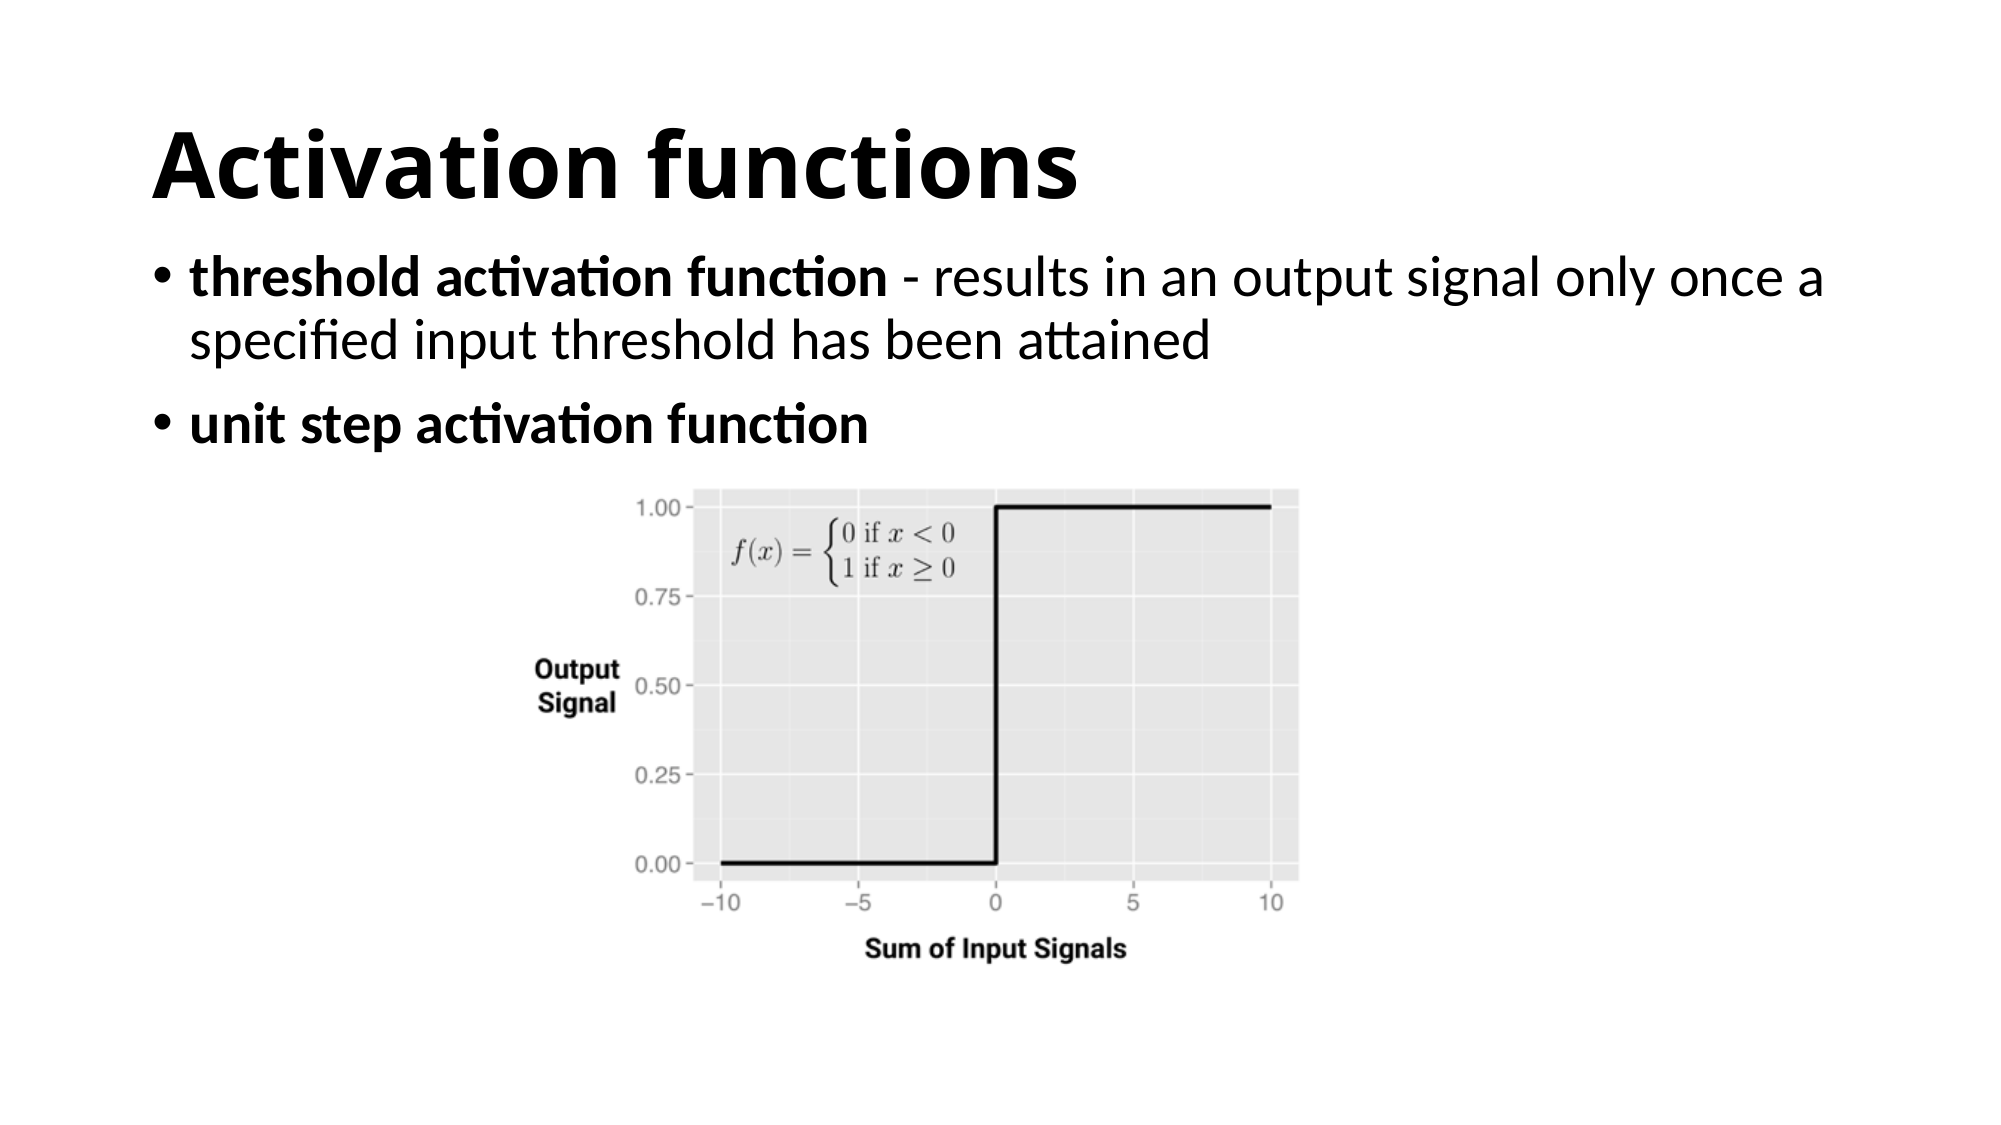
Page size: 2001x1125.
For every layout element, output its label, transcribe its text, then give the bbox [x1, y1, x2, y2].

list threshold activation function - results in an output signal only once a specified input threshold has been attained unit step activation function [137, 239, 1863, 953]
picture [527, 483, 1302, 969]
title Activation functions [137, 59, 1863, 239]
